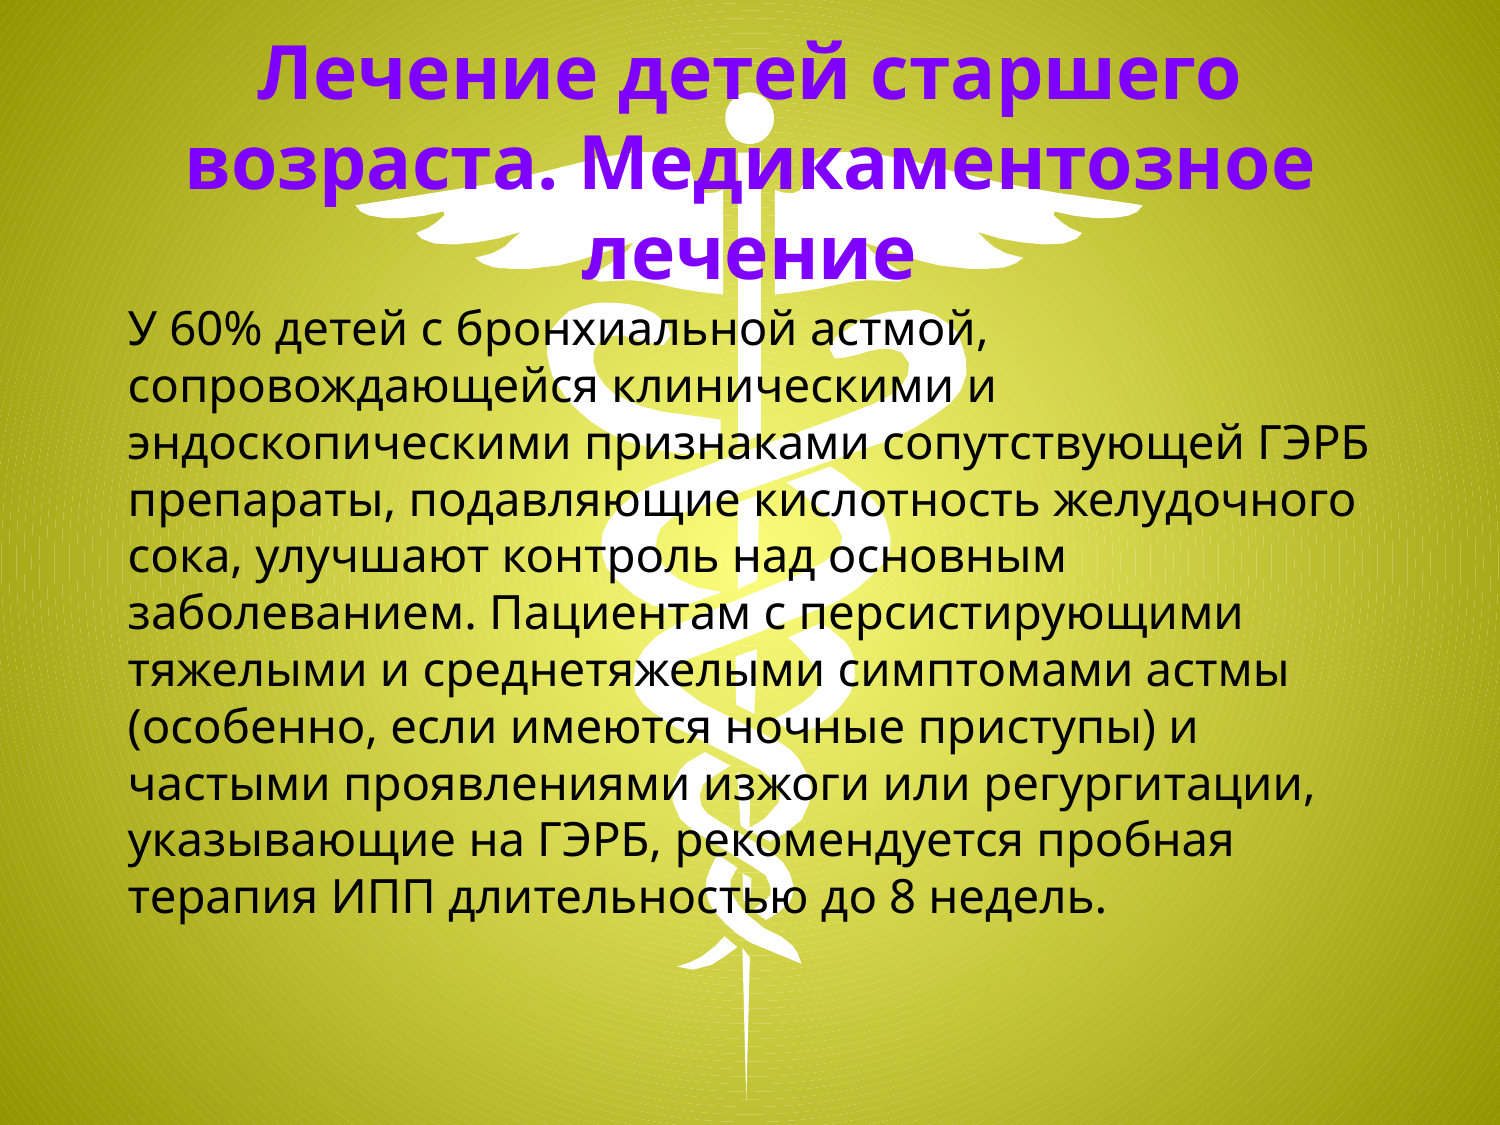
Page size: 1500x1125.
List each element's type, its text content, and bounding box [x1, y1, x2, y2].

title Лечение детей старшего возраста. Медикаментозное лечение [112, 65, 1388, 254]
list У 60% детей с бронхиальной астмой, сопровождающейся клиническими и эндоскопическими признаками сопутствующей ГЭРБ препараты, подавляющие кислотность желудочного сока, улучшают контроль над основным заболеванием. Пациентам с персистирующими тяжелыми и среднетяжелыми симптомами астмы (особенно, если имеются ночные приступы) и частыми проявлениями изжоги или регургитации, указывающие на ГЭРБ, рекомендуется пробная терапия ИПП длительностью до 8 недель. [112, 290, 1388, 966]
